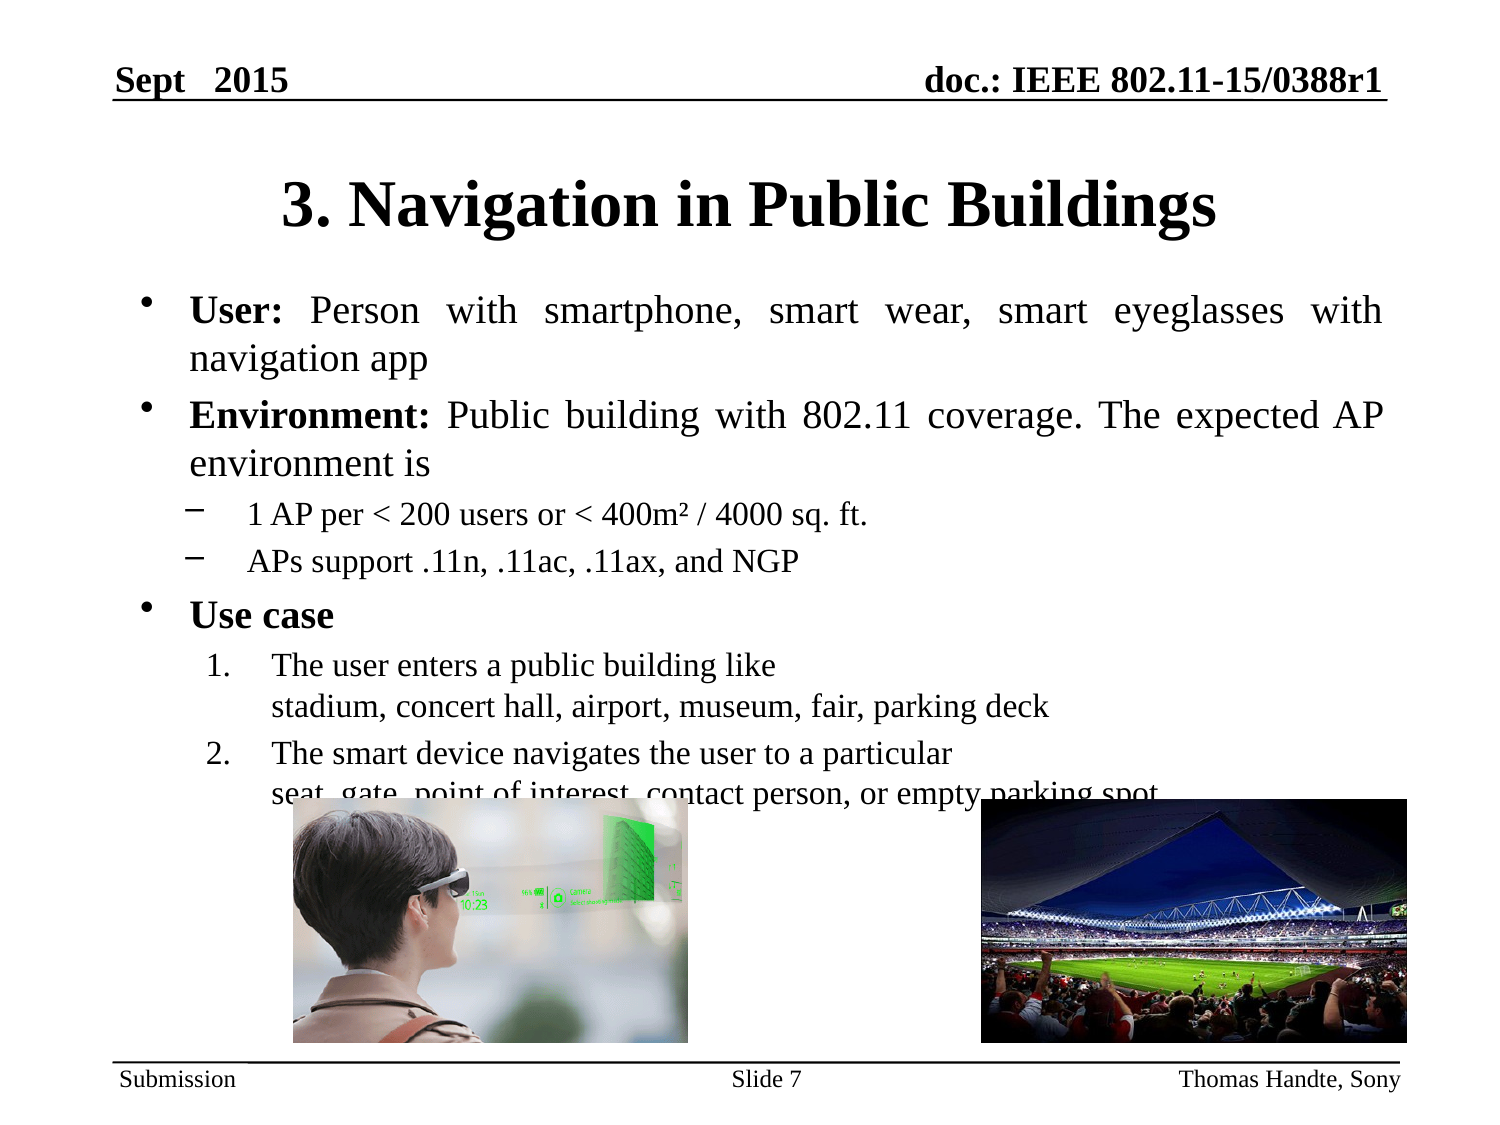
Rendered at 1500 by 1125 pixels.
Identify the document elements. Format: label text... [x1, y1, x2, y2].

picture [293, 797, 688, 1043]
slide_number Slide 7 [712, 1062, 821, 1093]
title 3. Navigation in Public Buildings [112, 112, 1388, 288]
footer Thomas Handte, Sony [1176, 1062, 1402, 1093]
picture [981, 799, 1408, 1043]
list User: Person with smartphone, smart wear, smart eyeglasses with navigation app Environment: Public building with 802.11 coverage. The expected AP environment is 1 AP per < 200 users or < 400m² / 4000 sq. ft. APs support .11n, .11ac, .11ax, and NGP Use case The user enters a public building like stadium, concert hall, airport, museum, fair, parking deck The smart device navigates the user to a particular seat, gate, point of interest, contact person, or empty parking spot [125, 275, 1400, 825]
